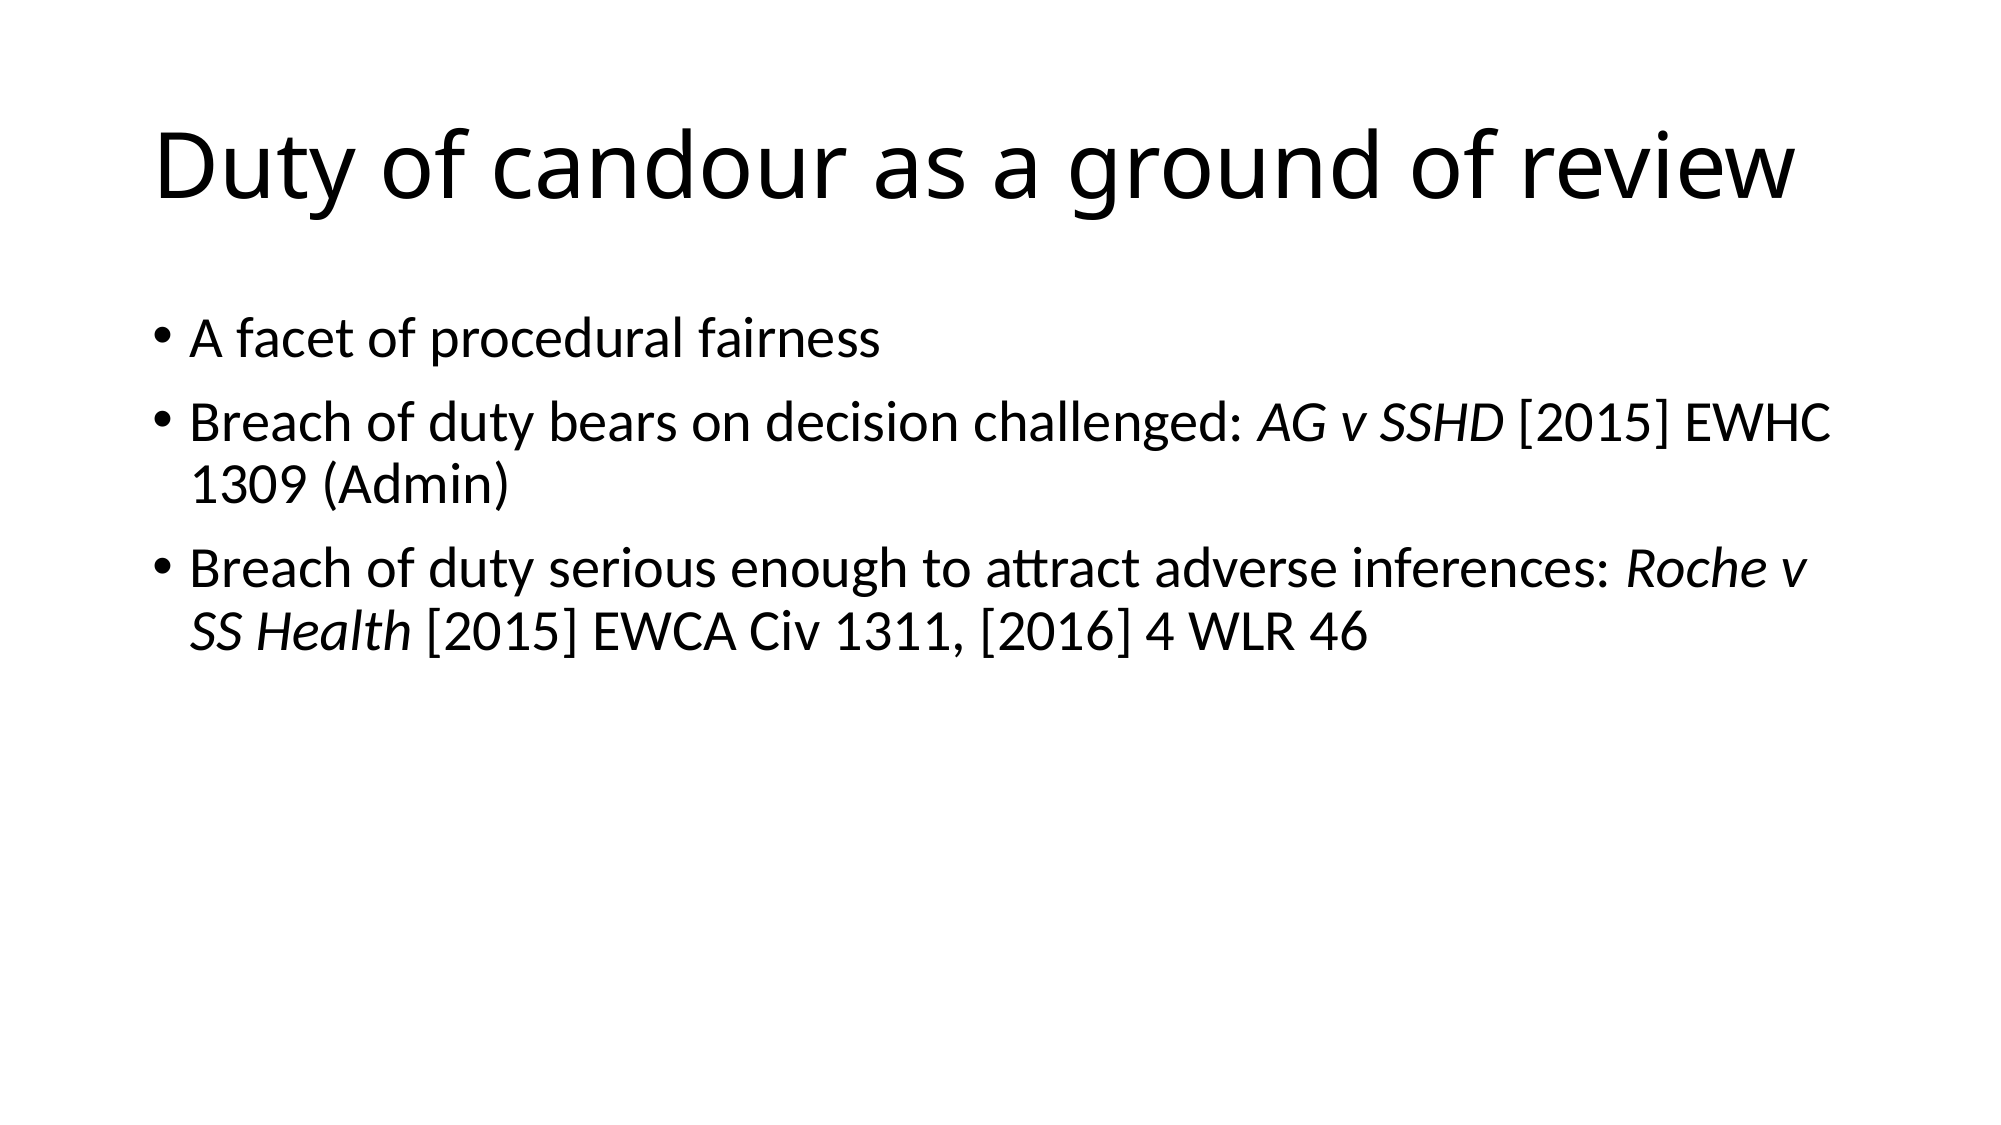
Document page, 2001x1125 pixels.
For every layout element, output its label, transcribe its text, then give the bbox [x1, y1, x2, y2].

title Duty of candour as a ground of review [137, 59, 1863, 278]
list A facet of procedural fairness Breach of duty bears on decision challenged: AG v SSHD [2015] EWHC 1309 (Admin) Breach of duty serious enough to attract adverse inferences: Roche v SS Health [2015] EWCA Civ 1311, [2016] 4 WLR 46 [137, 299, 1863, 1014]
